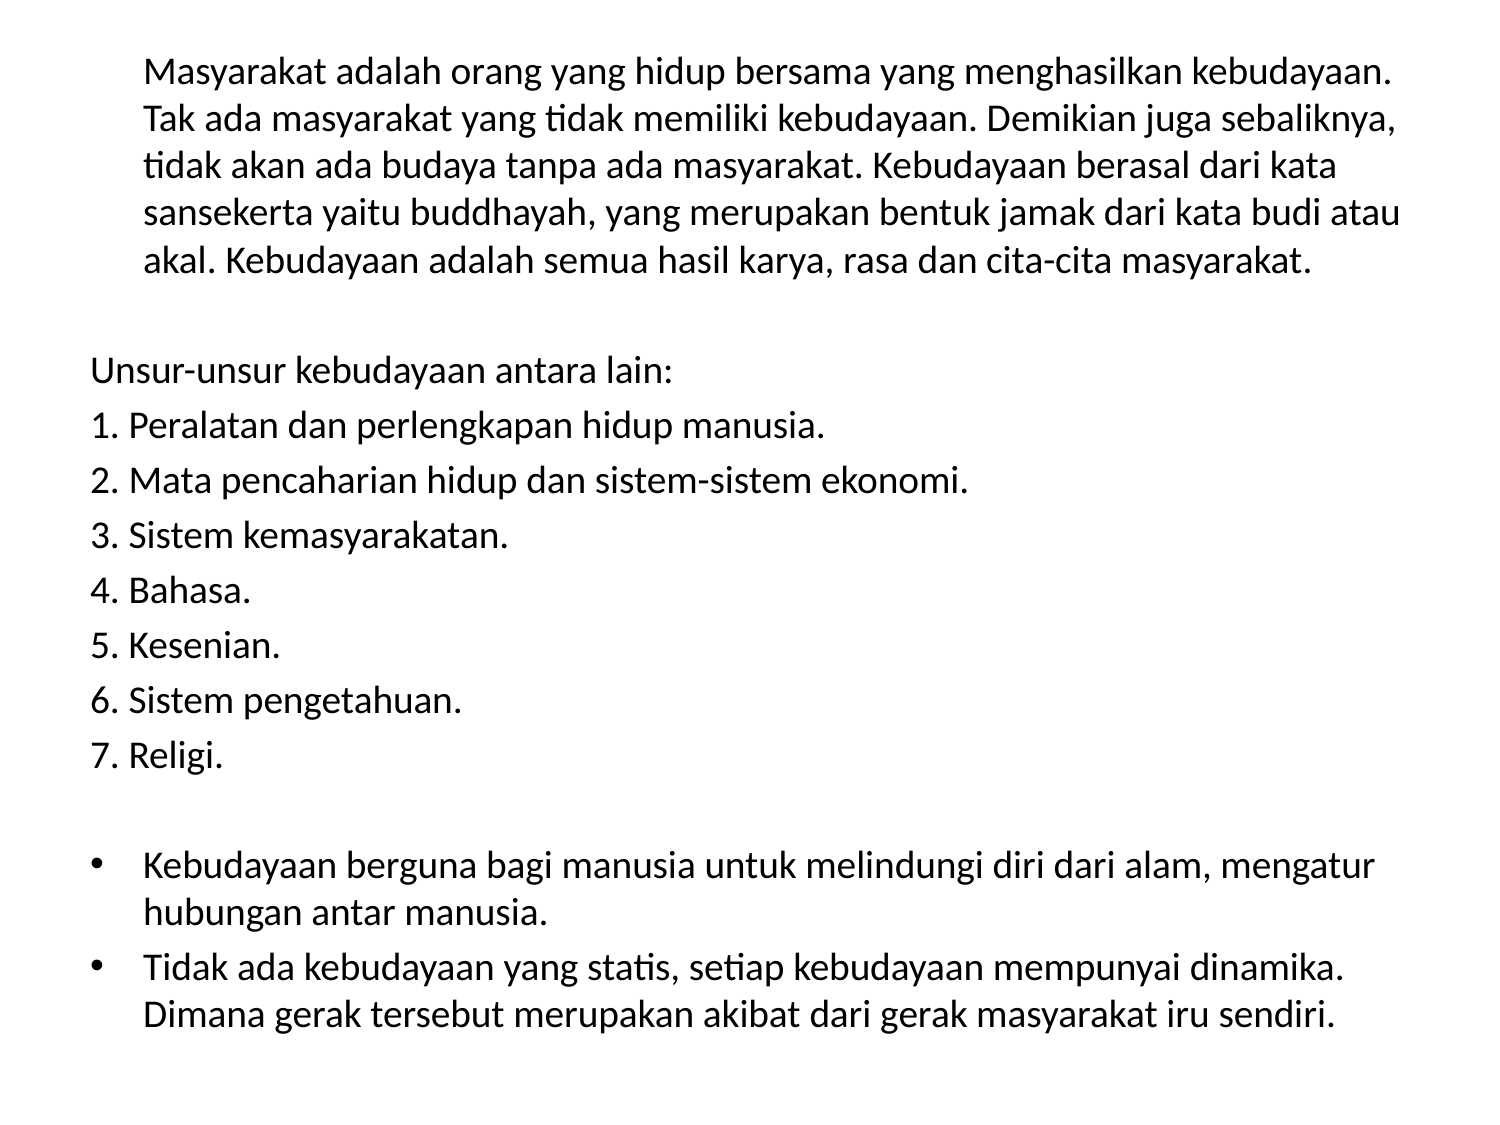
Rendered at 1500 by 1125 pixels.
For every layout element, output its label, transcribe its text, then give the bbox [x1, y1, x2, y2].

list Masyarakat adalah orang yang hidup bersama yang menghasilkan kebudayaan. Tak ada masyarakat yang tidak memiliki kebudayaan. Demikian juga sebaliknya, tidak akan ada budaya tanpa ada masyarakat. Kebudayaan berasal dari kata sansekerta yaitu buddhayah, yang merupakan bentuk jamak dari kata budi atau akal. Kebudayaan adalah semua hasil karya, rasa dan cita-cita masyarakat. Unsur-unsur kebudayaan antara lain: 1. Peralatan dan perlengkapan hidup manusia. 2. Mata pencaharian hidup dan sistem-sistem ekonomi. 3. Sistem kemasyarakatan. 4. Bahasa. 5. Kesenian. 6. Sistem pengetahuan. 7. Religi. Kebudayaan berguna bagi manusia untuk melindungi diri dari alam, mengatur hubungan antar manusia. Tidak ada kebudayaan yang statis, setiap kebudayaan mempunyai dinamika. Dimana gerak tersebut merupakan akibat dari gerak masyarakat iru sendiri. [74, 37, 1426, 1088]
